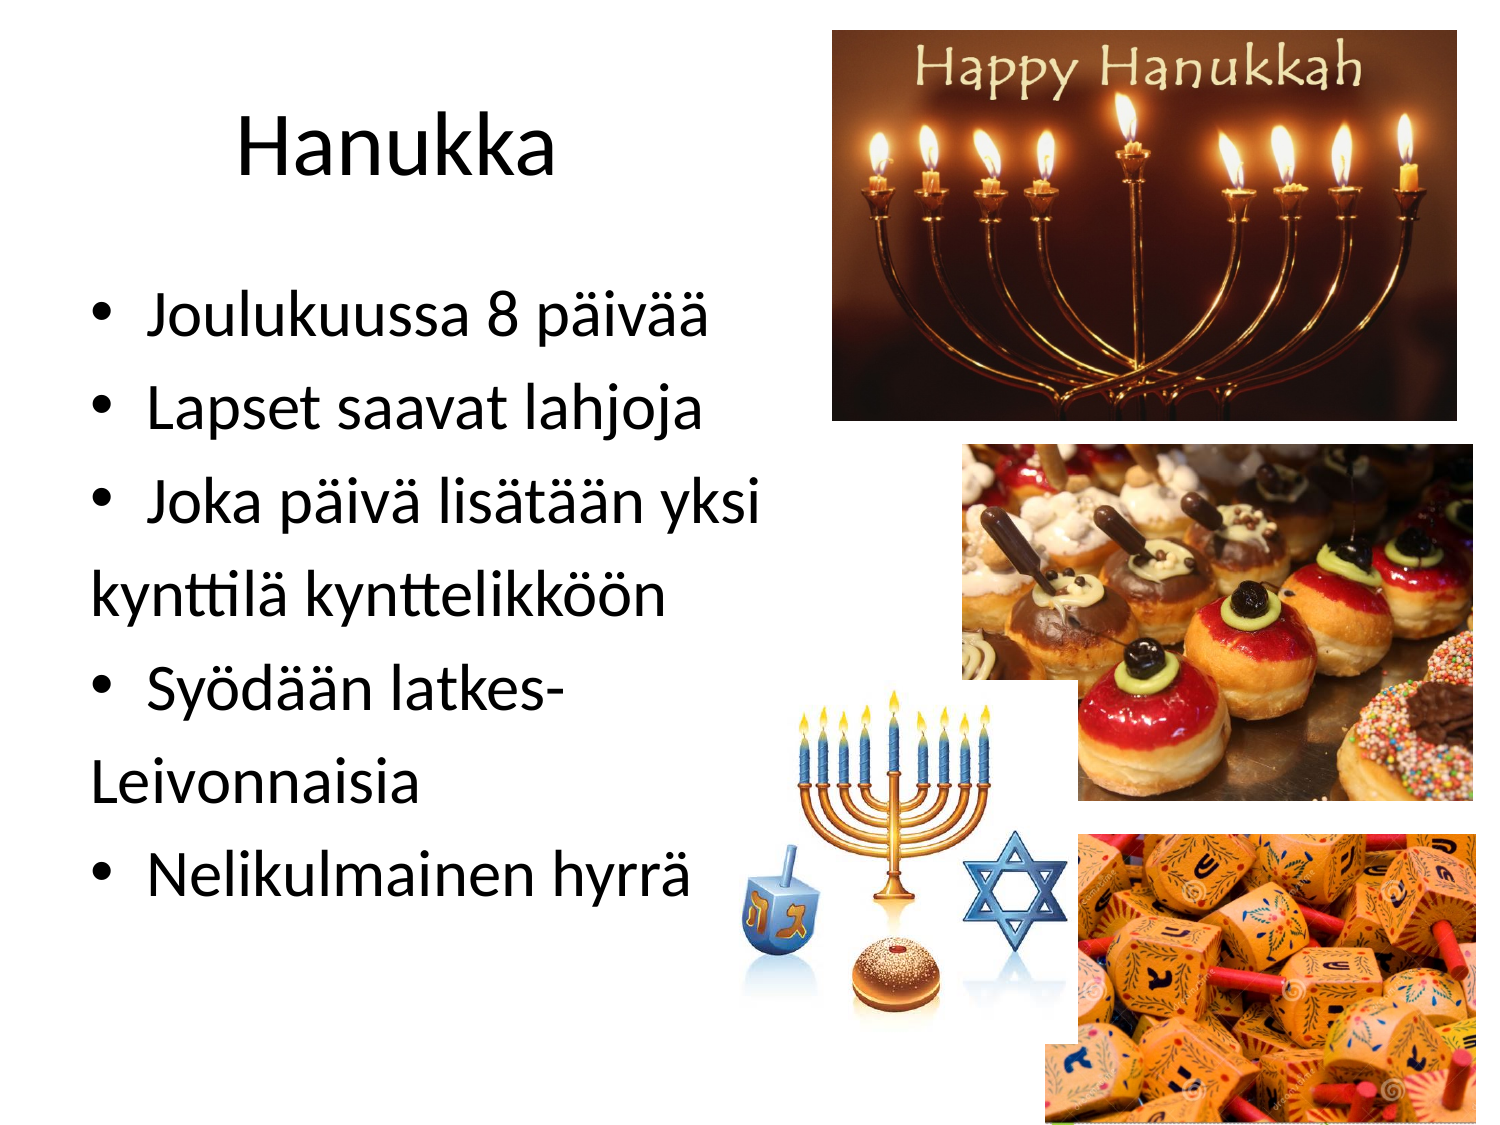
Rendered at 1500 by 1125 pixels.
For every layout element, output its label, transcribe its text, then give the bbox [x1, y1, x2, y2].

title Hanukka [75, 45, 827, 233]
picture [832, 30, 1457, 421]
picture [714, 444, 1476, 1125]
list Joulukuussa 8 päivää Lapset saavat lahjoja Joka päivä lisätään yksi kynttilä kynttelikköön Syödään latkes- Leivonnaisia Nelikulmainen hyrrä [75, 262, 1425, 1005]
